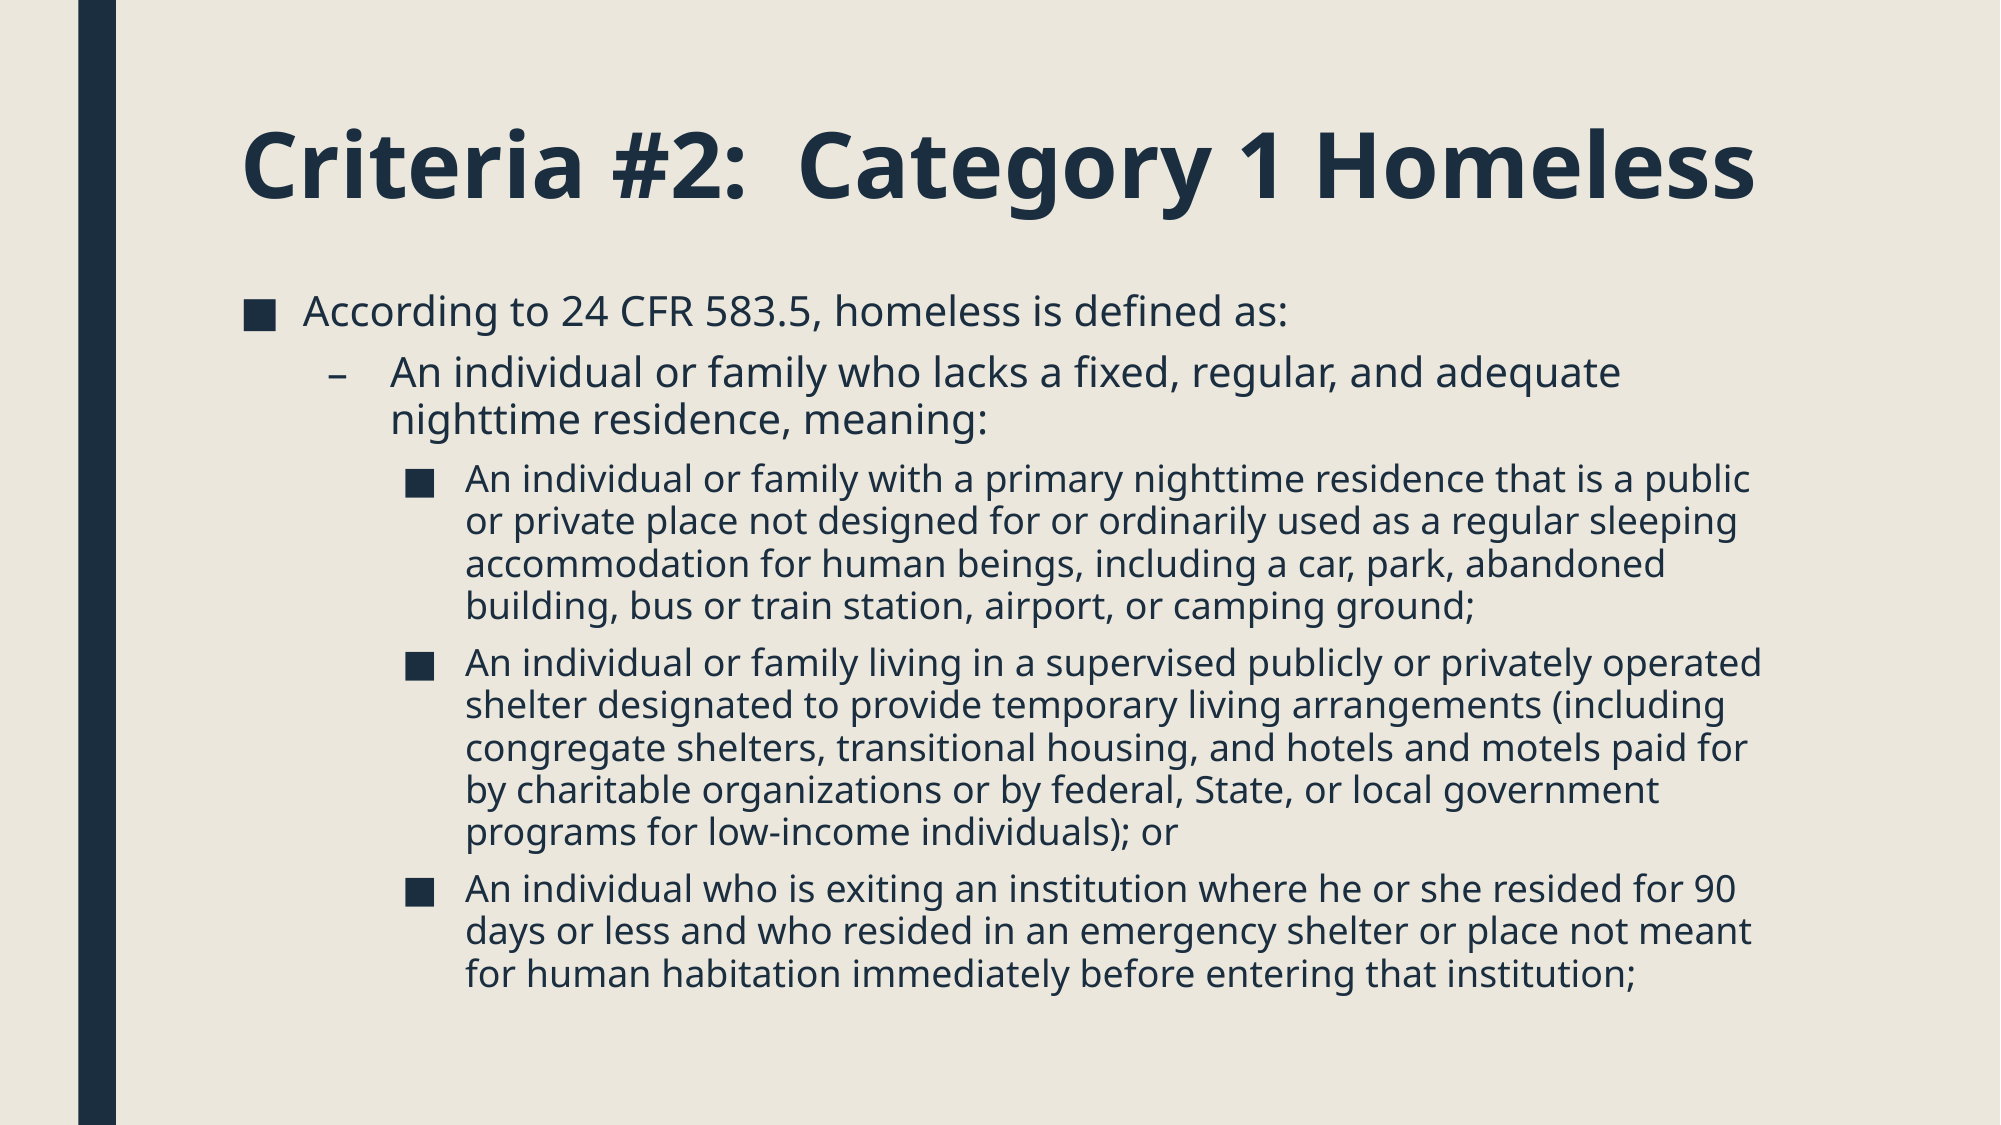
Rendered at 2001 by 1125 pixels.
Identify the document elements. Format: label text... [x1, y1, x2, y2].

title Criteria #2: Category 1 Homeless [225, 112, 1800, 254]
list According to 24 CFR 583.5, homeless is defined as: An individual or family who lacks a fixed, regular, and adequate nighttime residence, meaning: An individual or family with a primary nighttime residence that is a public or private place not designed for or ordinarily used as a regular sleeping accommodation for human beings, including a car, park, abandoned building, bus or train station, airport, or camping ground; An individual or family living in a supervised publicly or privately operated shelter designated to provide temporary living arrangements (including congregate shelters, transitional housing, and hotels and motels paid for by charitable organizations or by federal, State, or local government programs for low-income individuals); or An individual who is exiting an institution where he or she resided for 90 days or less and who resided in an emergency shelter or place not meant for human habitation immediately before entering that institution; [225, 281, 1800, 1031]
